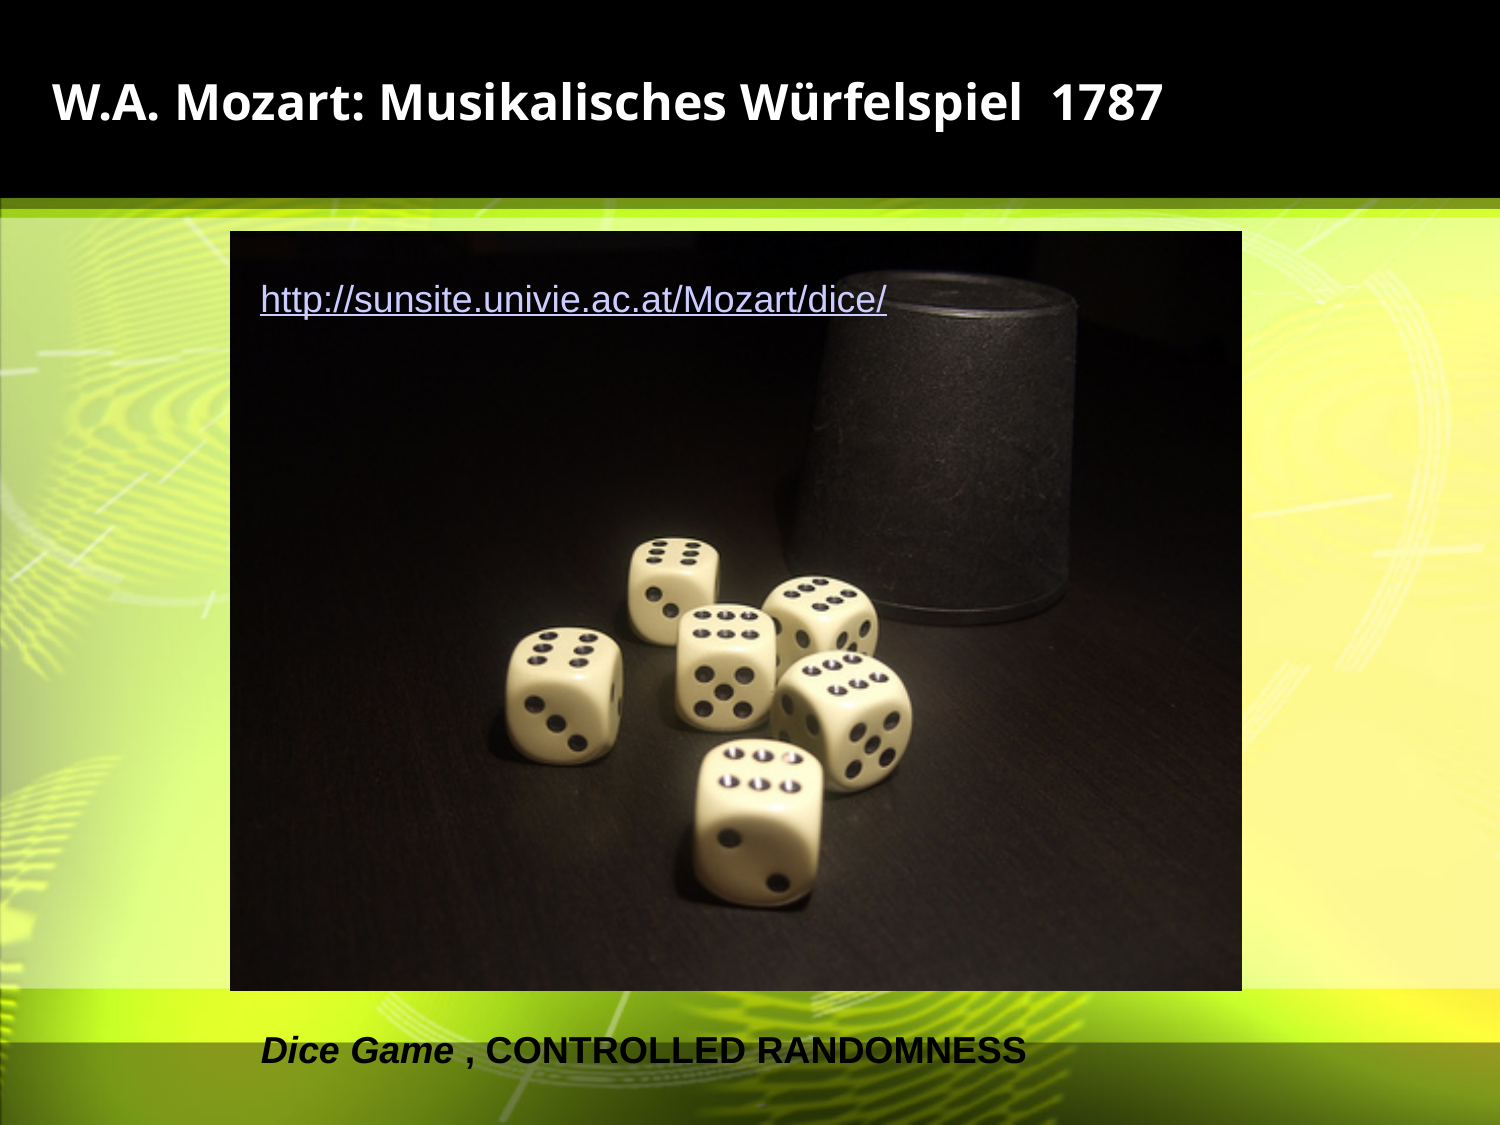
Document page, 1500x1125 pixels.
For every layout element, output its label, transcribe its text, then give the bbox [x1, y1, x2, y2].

text_box Dice Game , CONTROLLED RANDOMNESS [246, 1018, 1043, 1124]
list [229, 231, 1243, 991]
title W.A. Mozart: Musikalisches Würfelspiel 1787 [37, 37, 1448, 163]
picture [0, 0, 1500, 1125]
